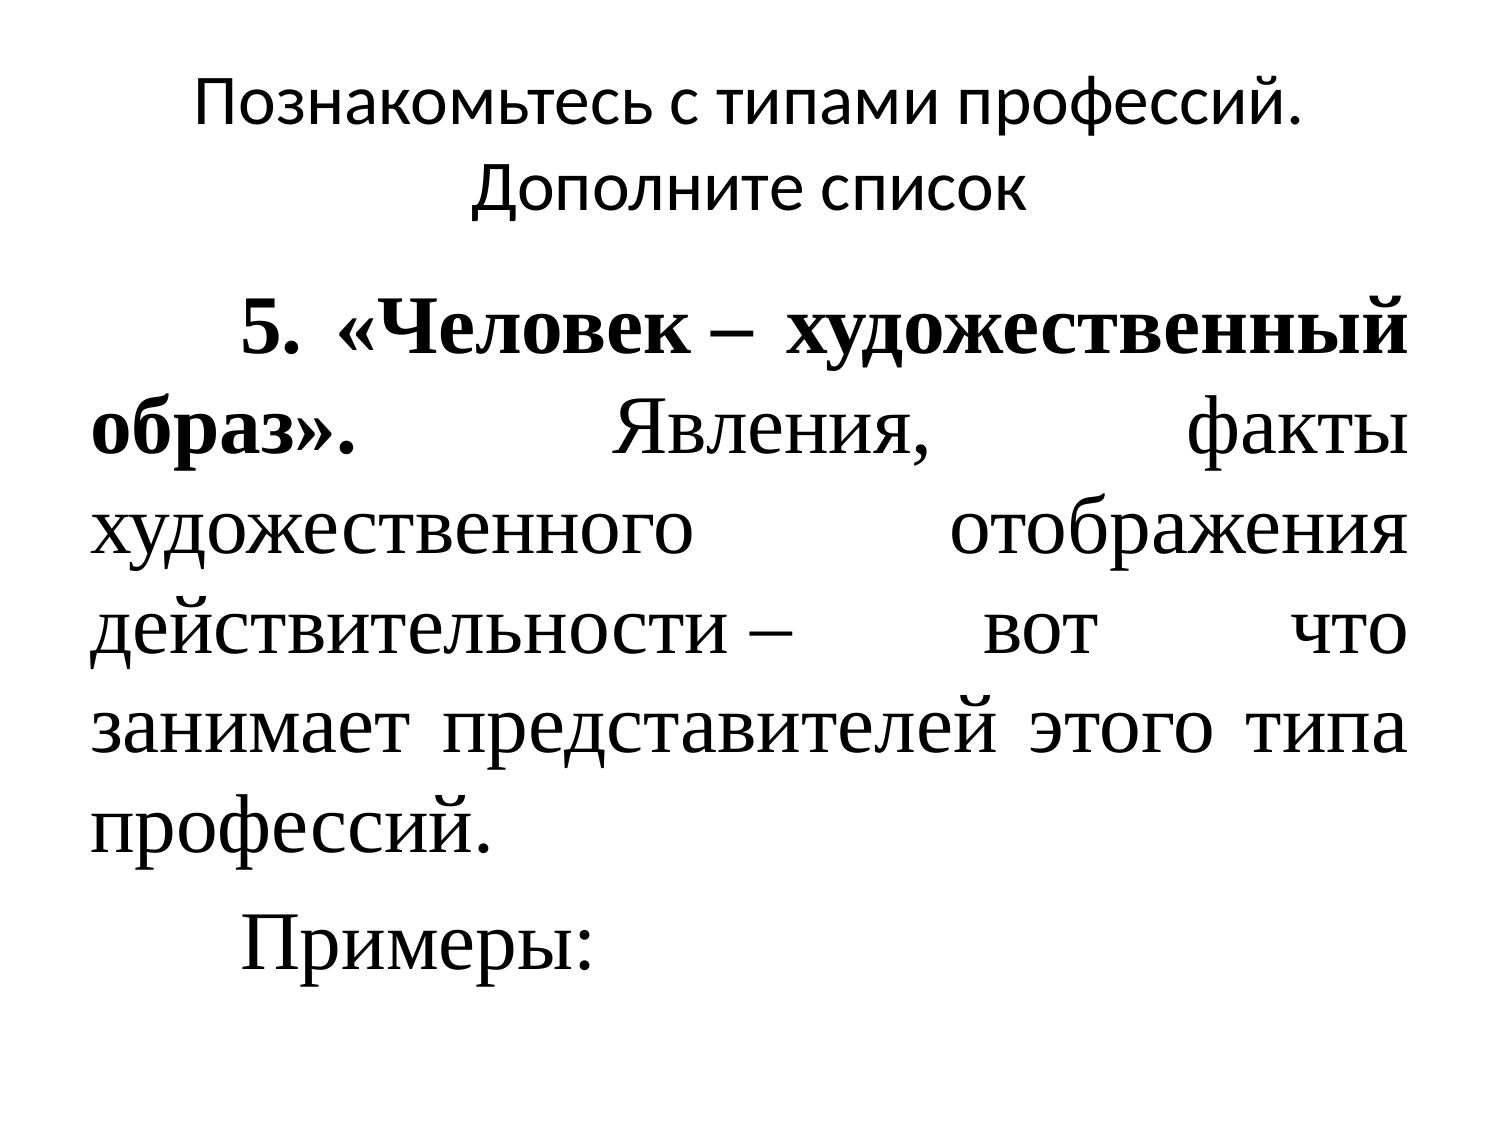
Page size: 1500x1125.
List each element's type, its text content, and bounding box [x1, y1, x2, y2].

list 5. «Человек – художественный образ». Явления, факты художественного отображения действительности – вот что занимает представителей этого типа профессий. Примеры: [75, 262, 1425, 1005]
title Познакомьтесь с типами профессий. Дополните список [75, 45, 1425, 233]
